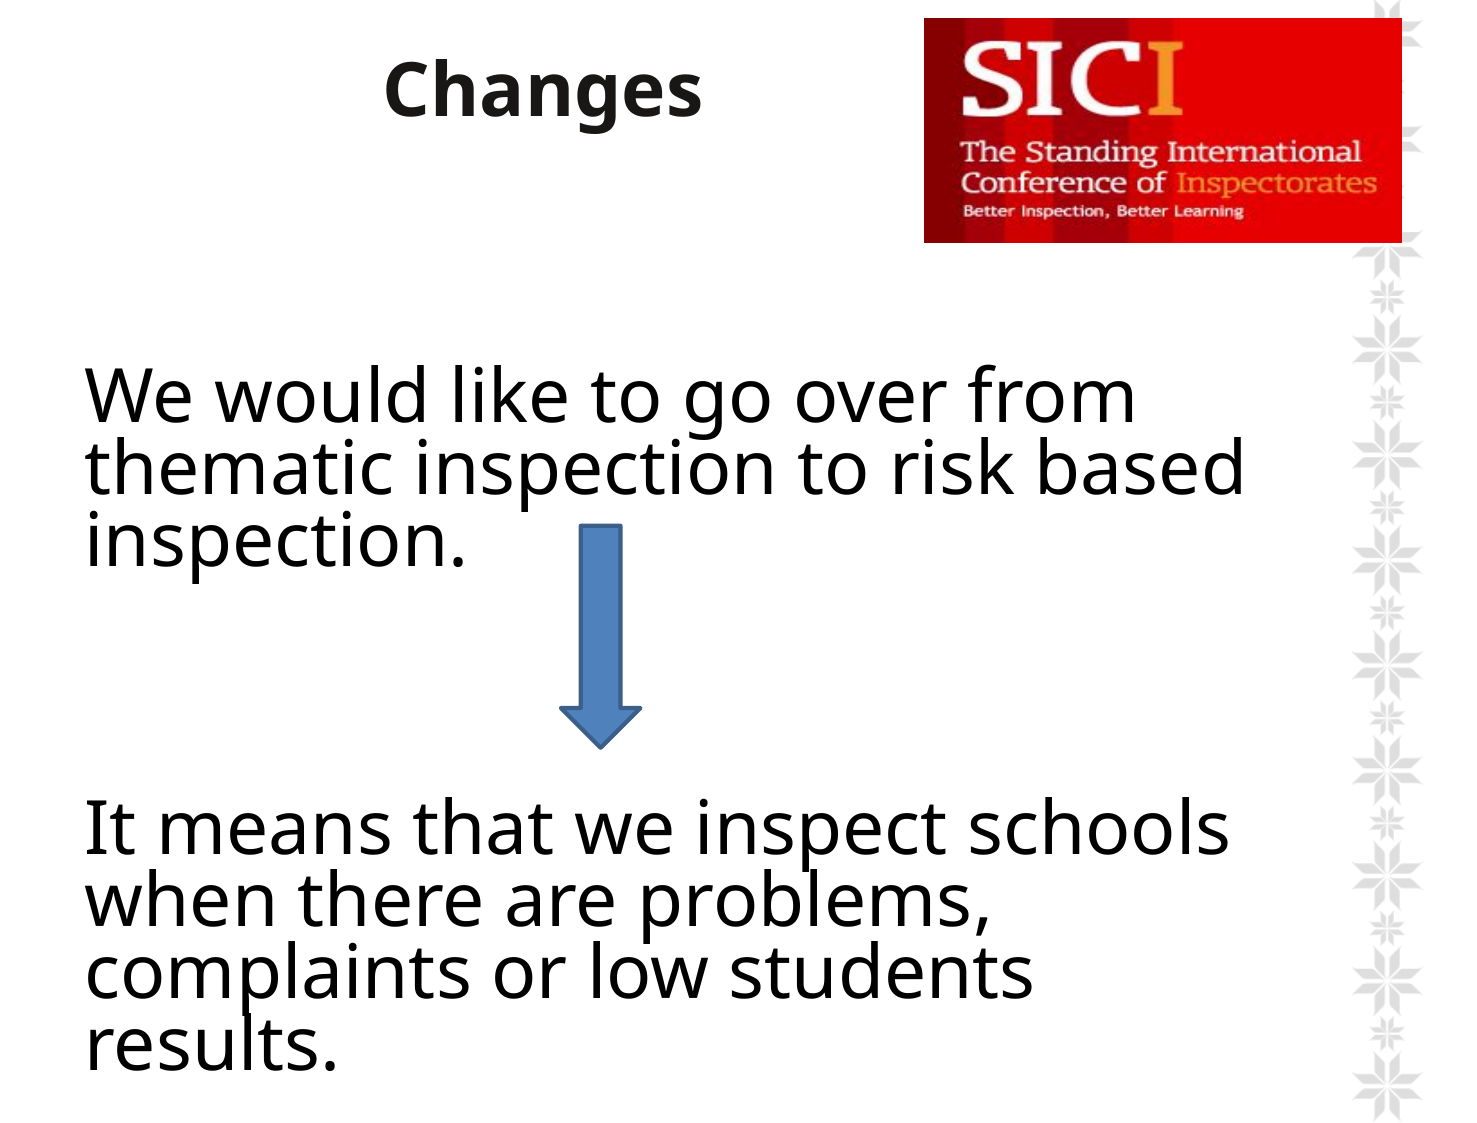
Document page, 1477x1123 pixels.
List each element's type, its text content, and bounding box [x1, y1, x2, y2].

picture [924, 0, 1424, 1123]
list Changes [0, 41, 1170, 678]
text_box [558, 523, 643, 750]
title We would like to go over from thematic inspection to risk based inspection. It means that we inspect schools when there are problems, complaints or low students results. [84, 292, 1266, 471]
